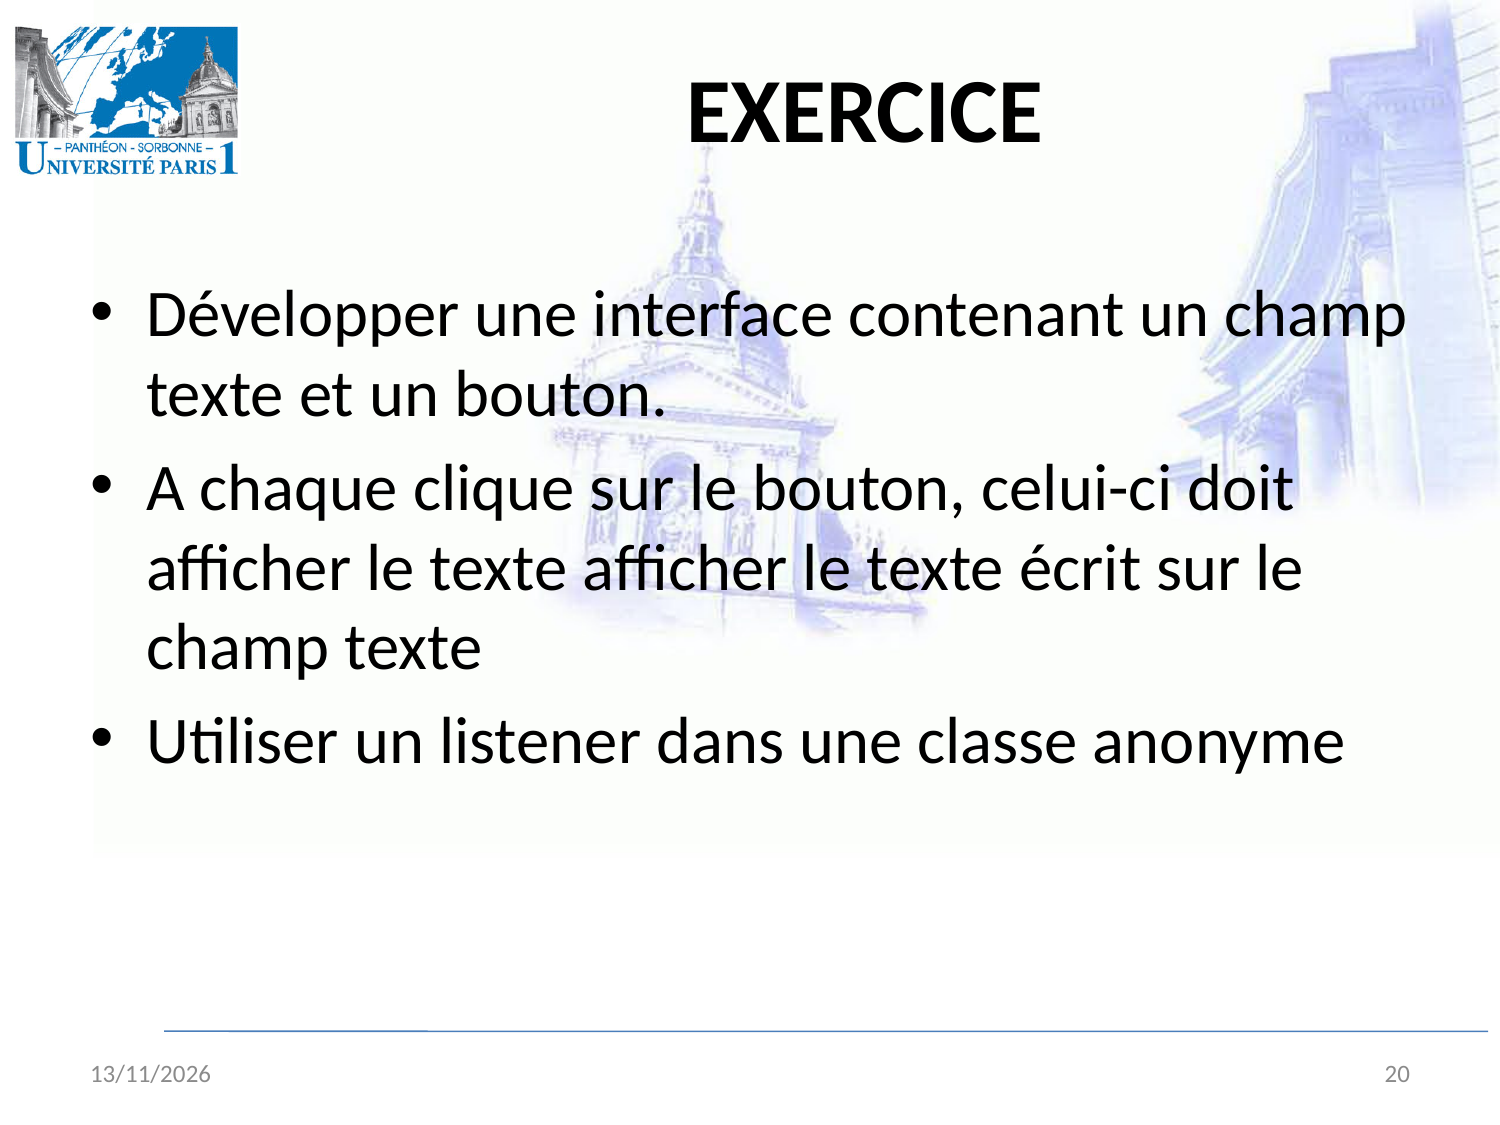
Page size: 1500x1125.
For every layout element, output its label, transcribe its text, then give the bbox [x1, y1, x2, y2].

list Développer une interface contenant un champ texte et un bouton. A chaque clique sur le bouton, celui-ci doit afficher le texte afficher le texte écrit sur le champ texte Utiliser un listener dans une classe anonyme [75, 262, 1425, 1005]
picture [0, 0, 1500, 1125]
slide_number 20 [1074, 1042, 1425, 1103]
title Exercice [257, 11, 1472, 200]
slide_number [75, 1042, 425, 1103]
